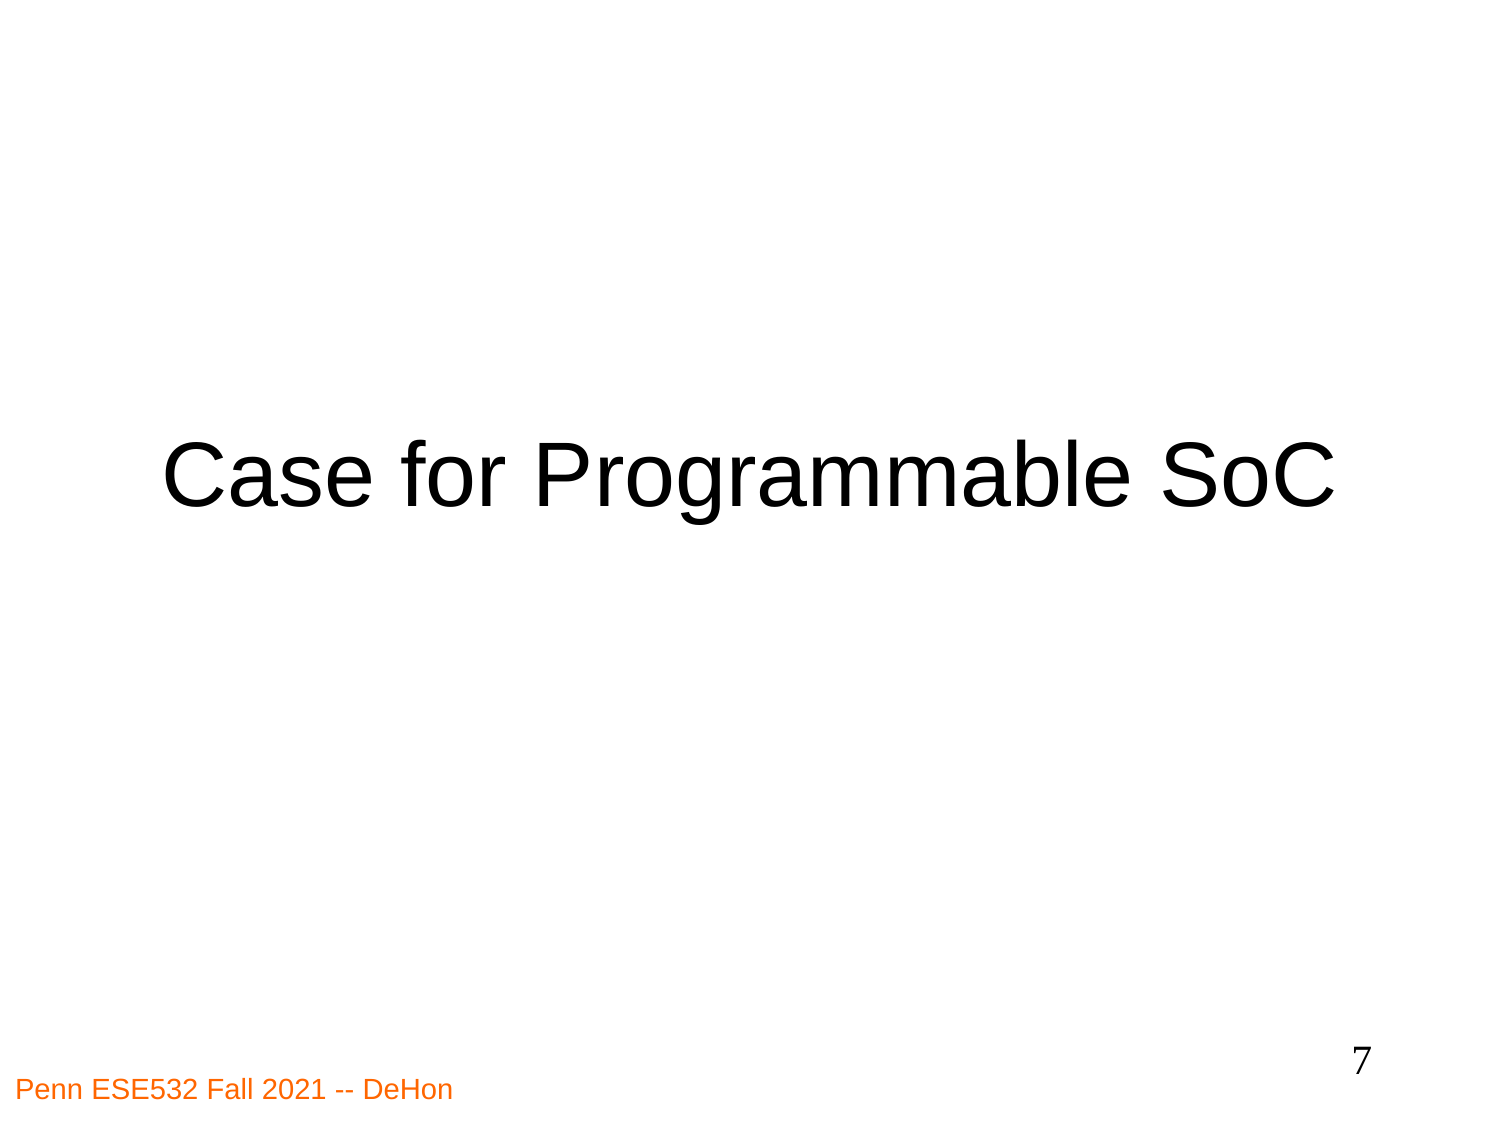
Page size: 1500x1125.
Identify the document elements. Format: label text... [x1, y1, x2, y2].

slide_number 7 [1074, 1024, 1388, 1101]
slide_number Penn ESE532 Fall 2021 -- DeHon [0, 1062, 688, 1125]
title Case for Programmable SoC [112, 349, 1388, 591]
